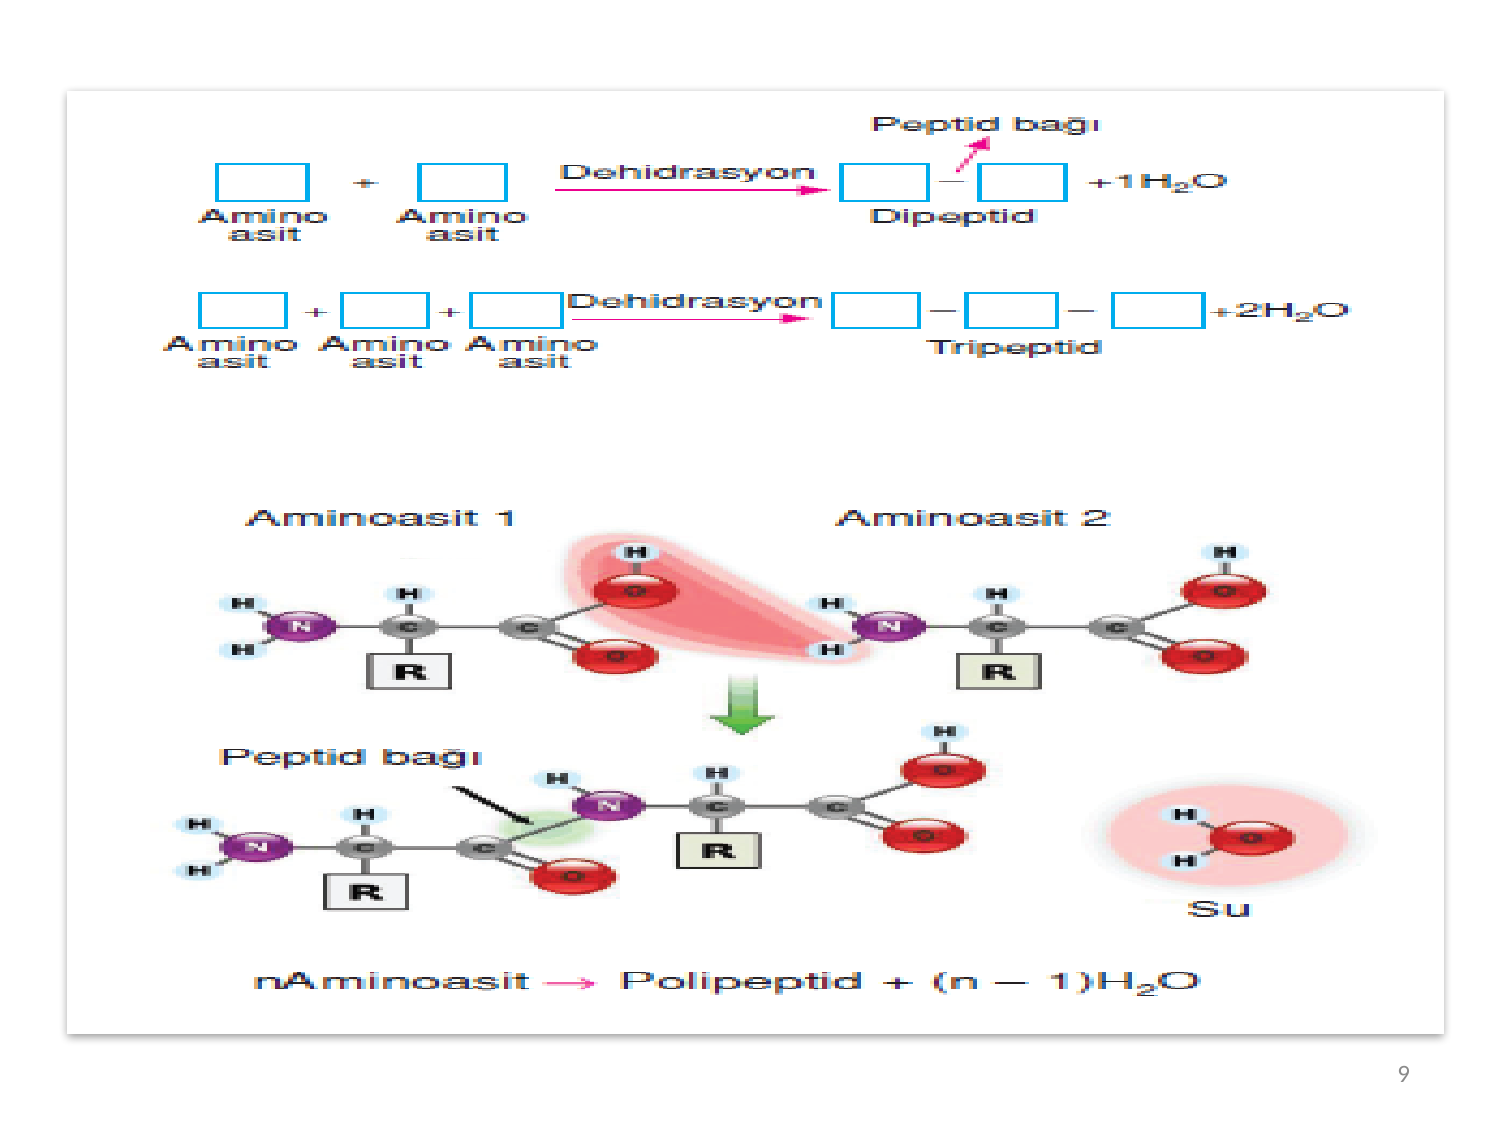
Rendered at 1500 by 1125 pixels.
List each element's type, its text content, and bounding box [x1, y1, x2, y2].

picture [81, 105, 1430, 1020]
slide_number 9 [1074, 1042, 1425, 1103]
